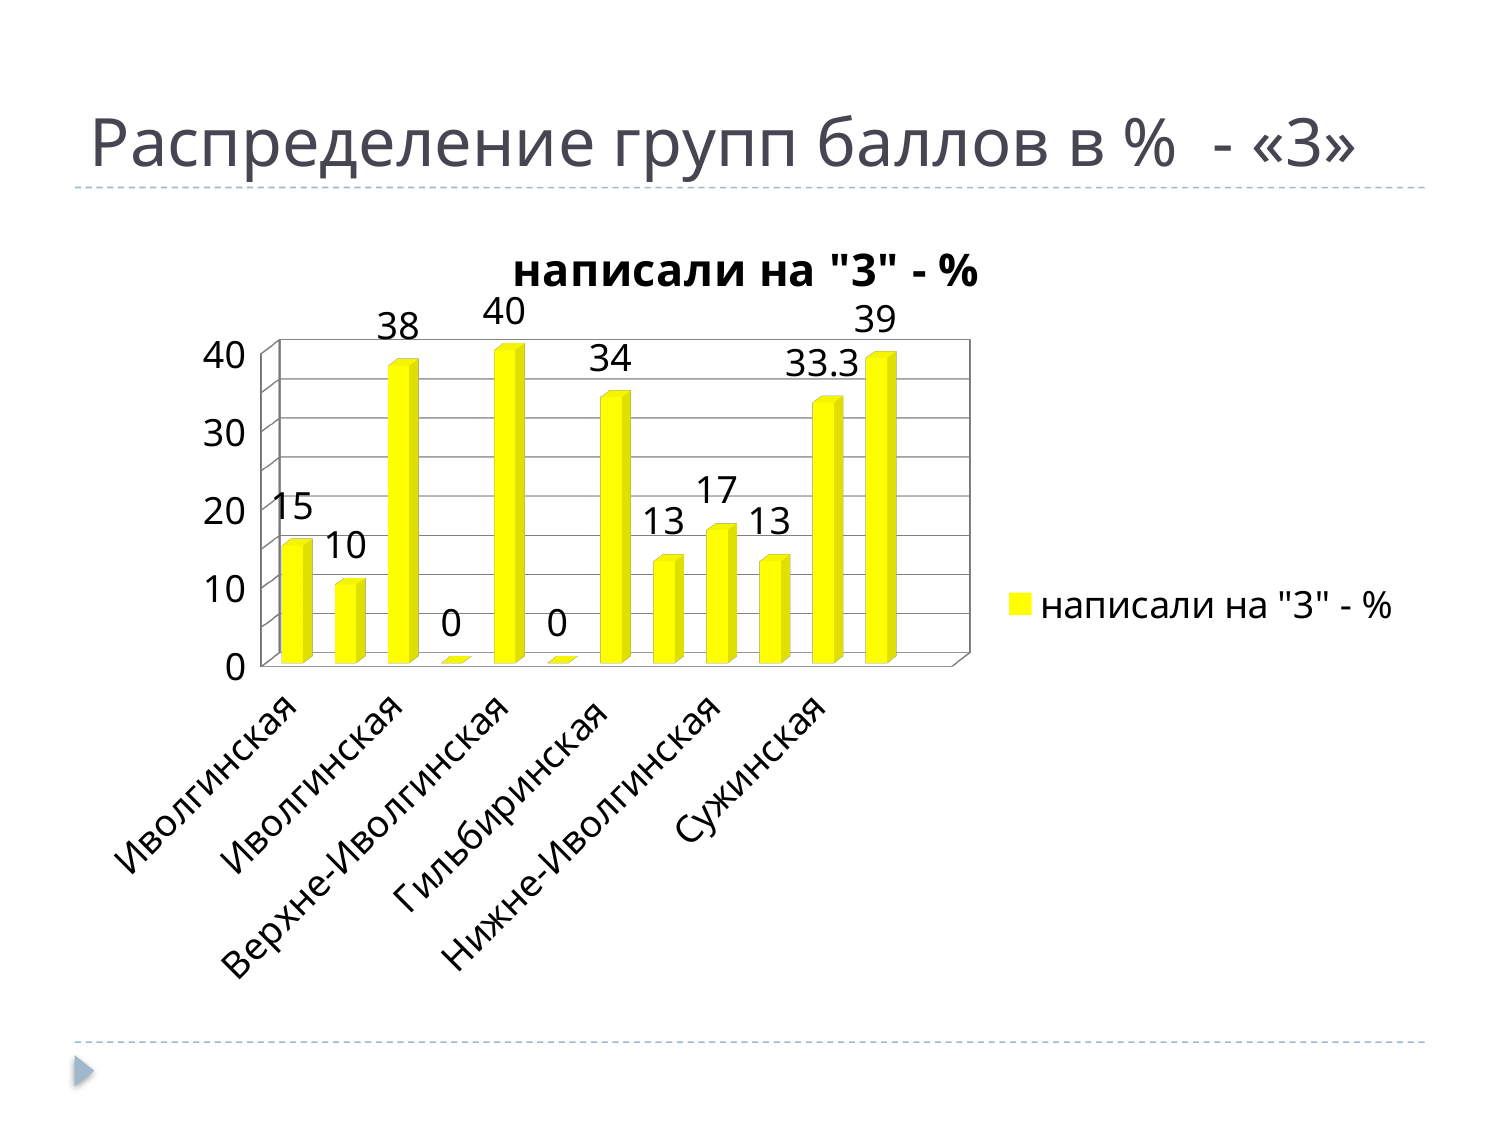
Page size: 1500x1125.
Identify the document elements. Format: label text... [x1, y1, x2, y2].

title Распределение групп баллов в % - «3» [75, 24, 1425, 188]
chart [74, 199, 1419, 1009]
